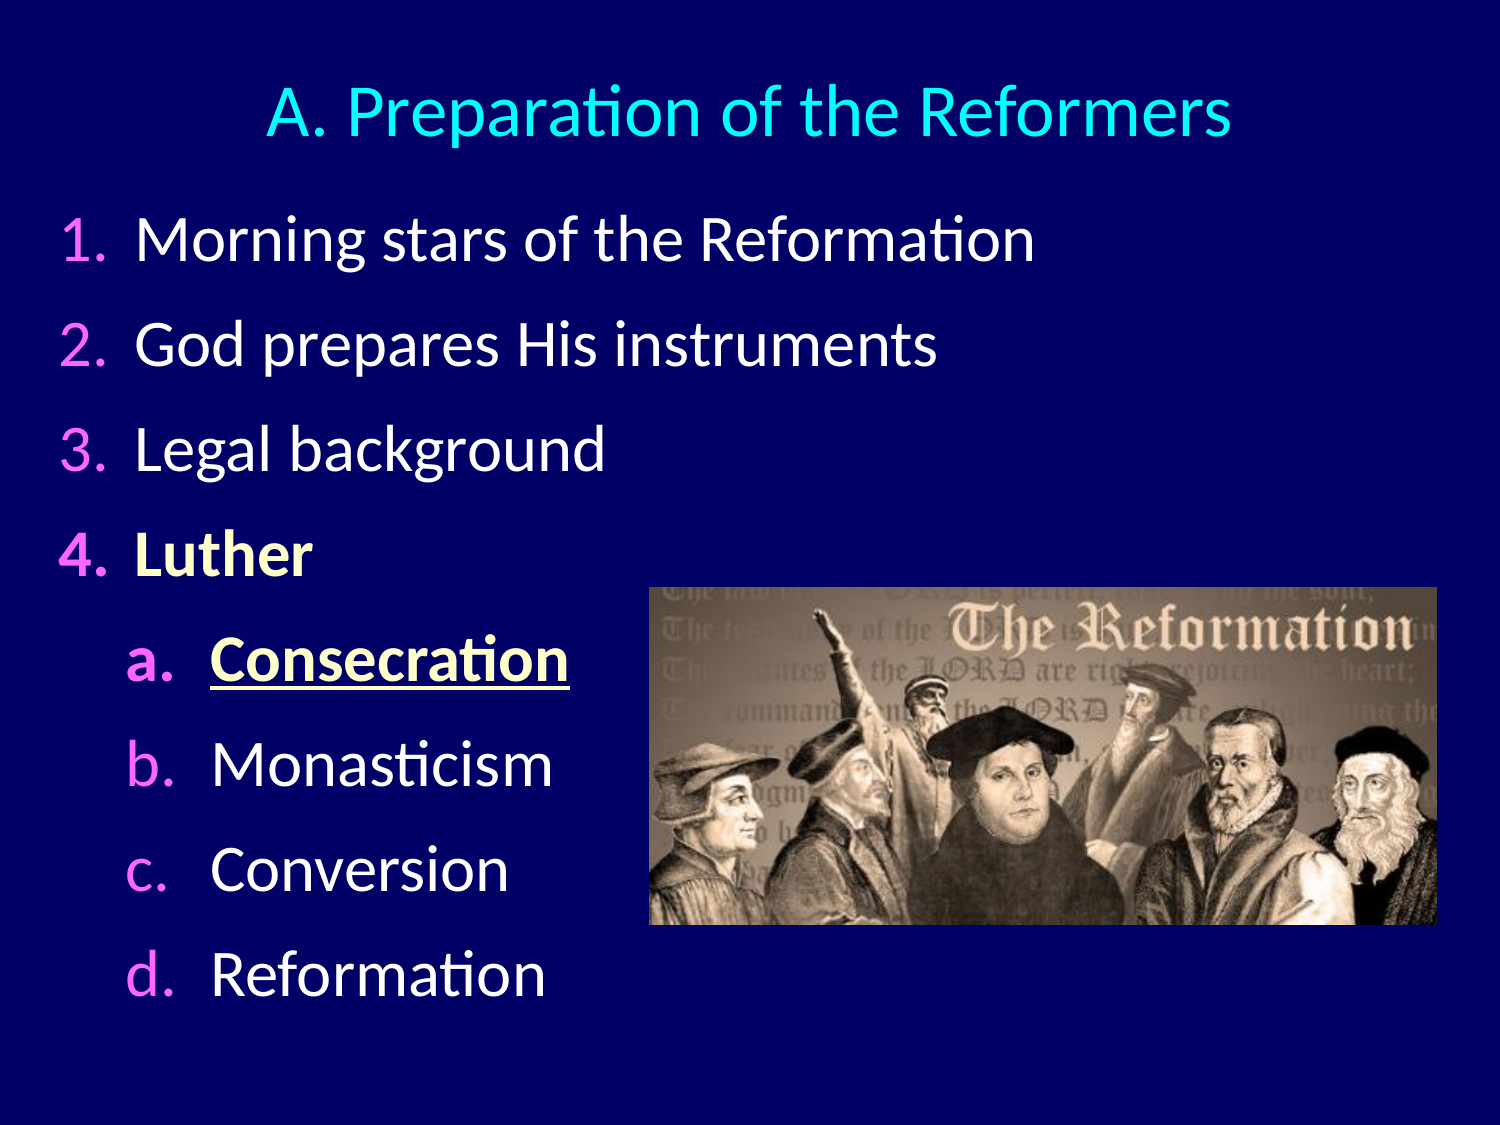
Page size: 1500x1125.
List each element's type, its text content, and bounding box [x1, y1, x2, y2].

picture [648, 587, 1437, 926]
title A. Preparation of the Reformers [62, 37, 1438, 175]
list Morning stars of the Reformation God prepares His instruments Legal background Luther Consecration Monasticism Conversion Reformation [43, 187, 1457, 1025]
